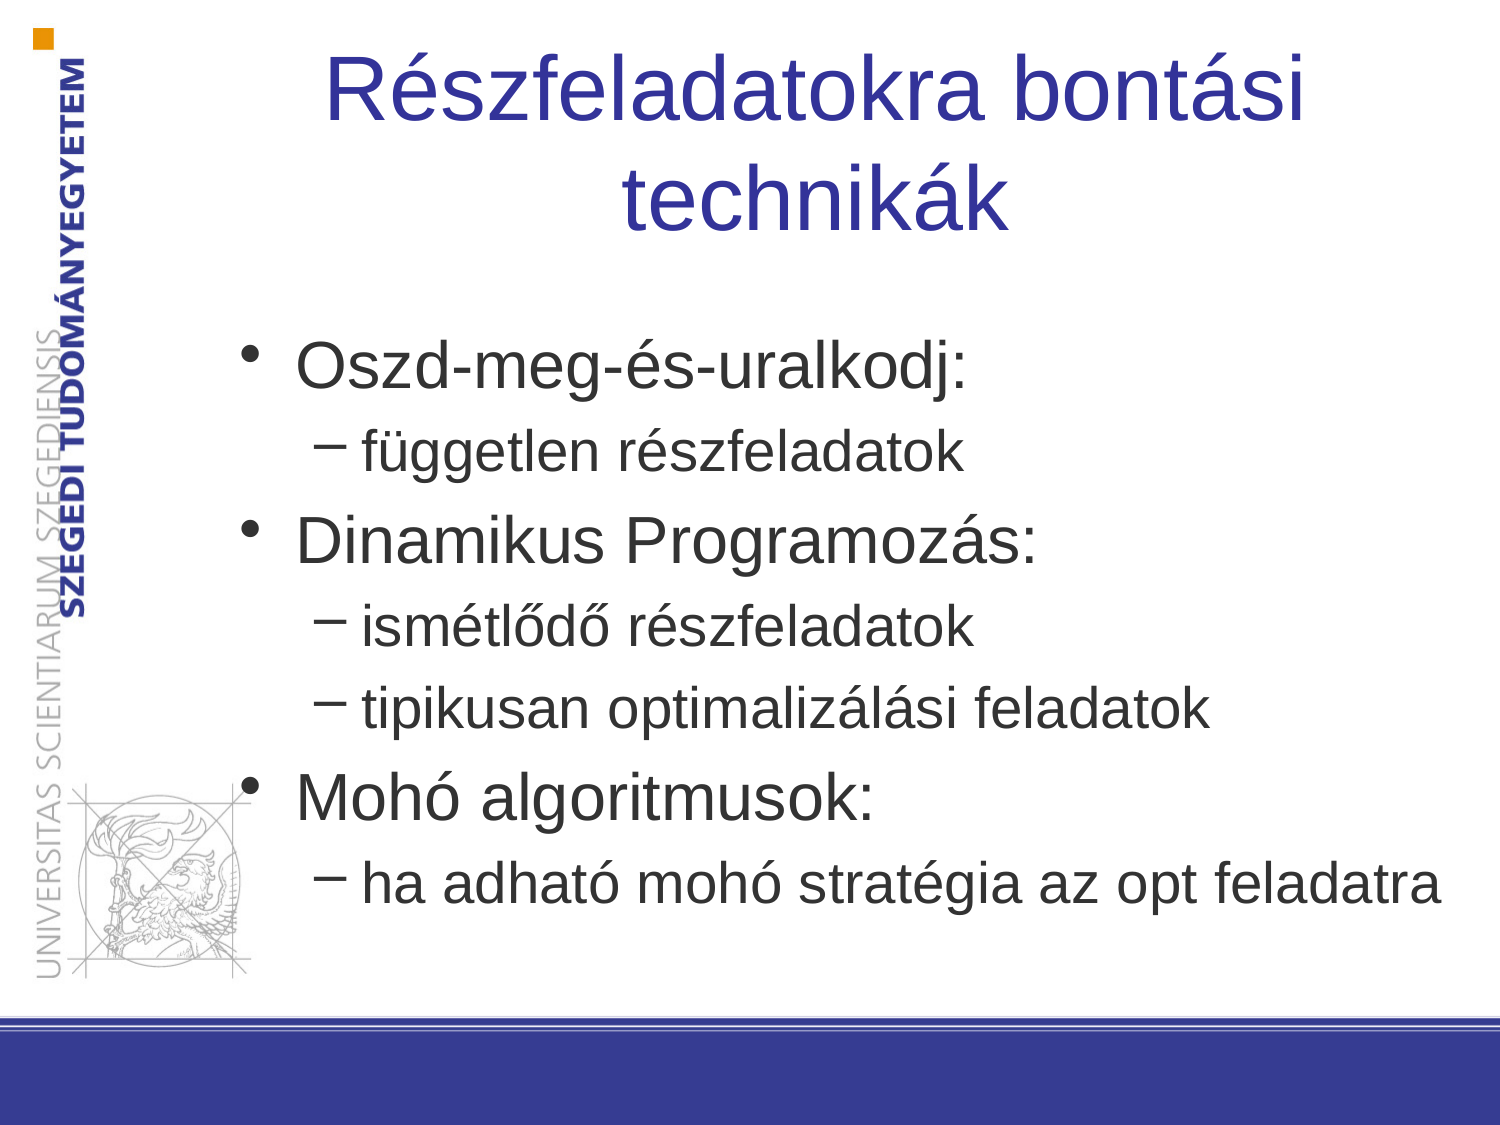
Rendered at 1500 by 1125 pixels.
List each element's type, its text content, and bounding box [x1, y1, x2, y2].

title Részfeladatokra bontási technikák [206, 45, 1425, 233]
picture [0, 0, 1500, 1125]
list Oszd-meg-és-uralkodj: független részfeladatok Dinamikus Programozás: ismétlődő részfeladatok tipikusan optimalizálási feladatok Mohó algoritmusok: ha adható mohó stratégia az opt feladatra [224, 314, 1500, 1028]
